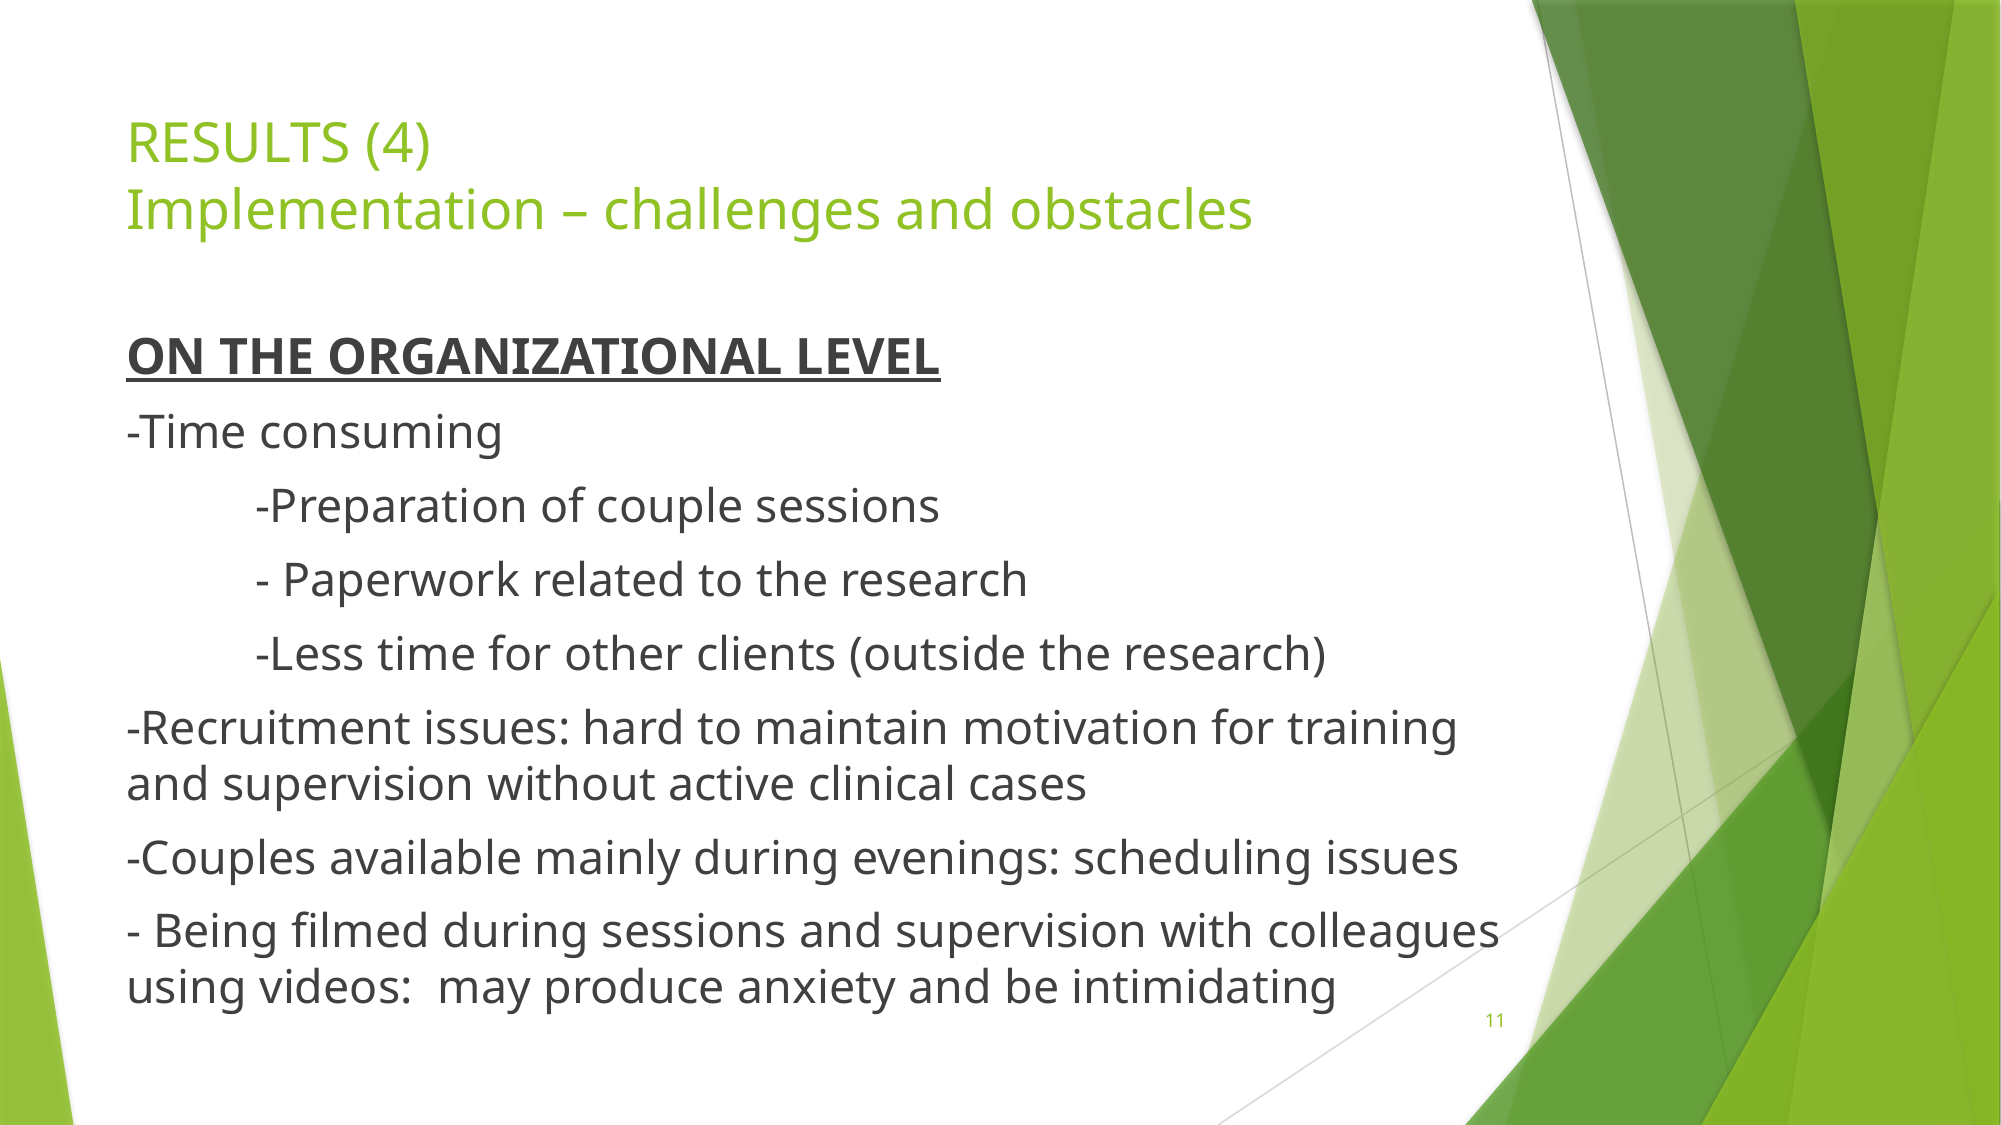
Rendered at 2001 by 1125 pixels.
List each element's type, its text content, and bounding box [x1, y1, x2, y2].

title RESULTS (4) Implementation – challenges and obstacles [111, 99, 1522, 316]
list ON THE ORGANIZATIONAL LEVEL -Time consuming -Preparation of couple sessions - Paperwork related to the research -Less time for other clients (outside the research) -Recruitment issues: hard to maintain motivation for training and supervision without active clinical cases -Couples available mainly during evenings: scheduling issues - Being filmed during sessions and supervision with colleagues using videos: may produce anxiety and be intimidating [111, 316, 1522, 1082]
slide_number 11 [1409, 991, 1522, 1051]
